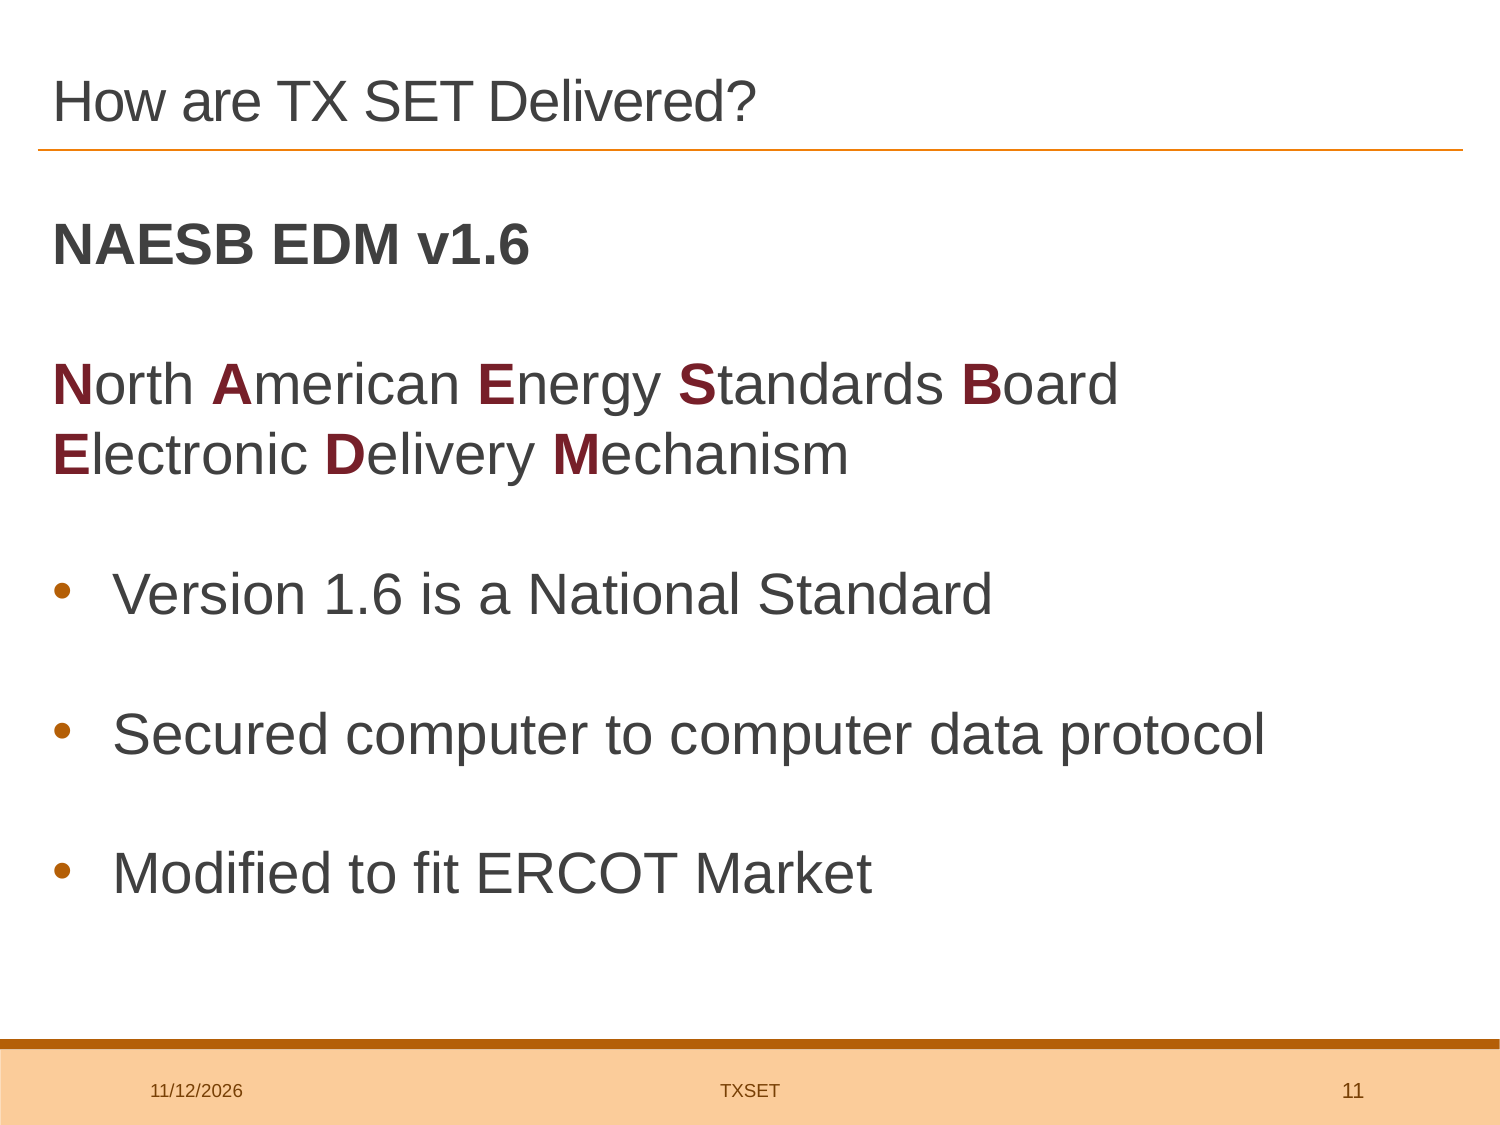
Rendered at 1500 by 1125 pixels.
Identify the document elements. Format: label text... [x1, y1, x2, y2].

title How are TX SET Delivered? [37, 37, 1275, 141]
text_box NAESB EDM v1.6 North American Energy Standards Board Electronic Delivery Mechanism Version 1.6 is a National Standard Secured computer to computer data protocol Modified to fit ERCOT Market [37, 198, 1394, 913]
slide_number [135, 1059, 440, 1120]
footer TxSET [453, 1059, 1047, 1120]
slide_number 11 [1218, 1059, 1380, 1120]
